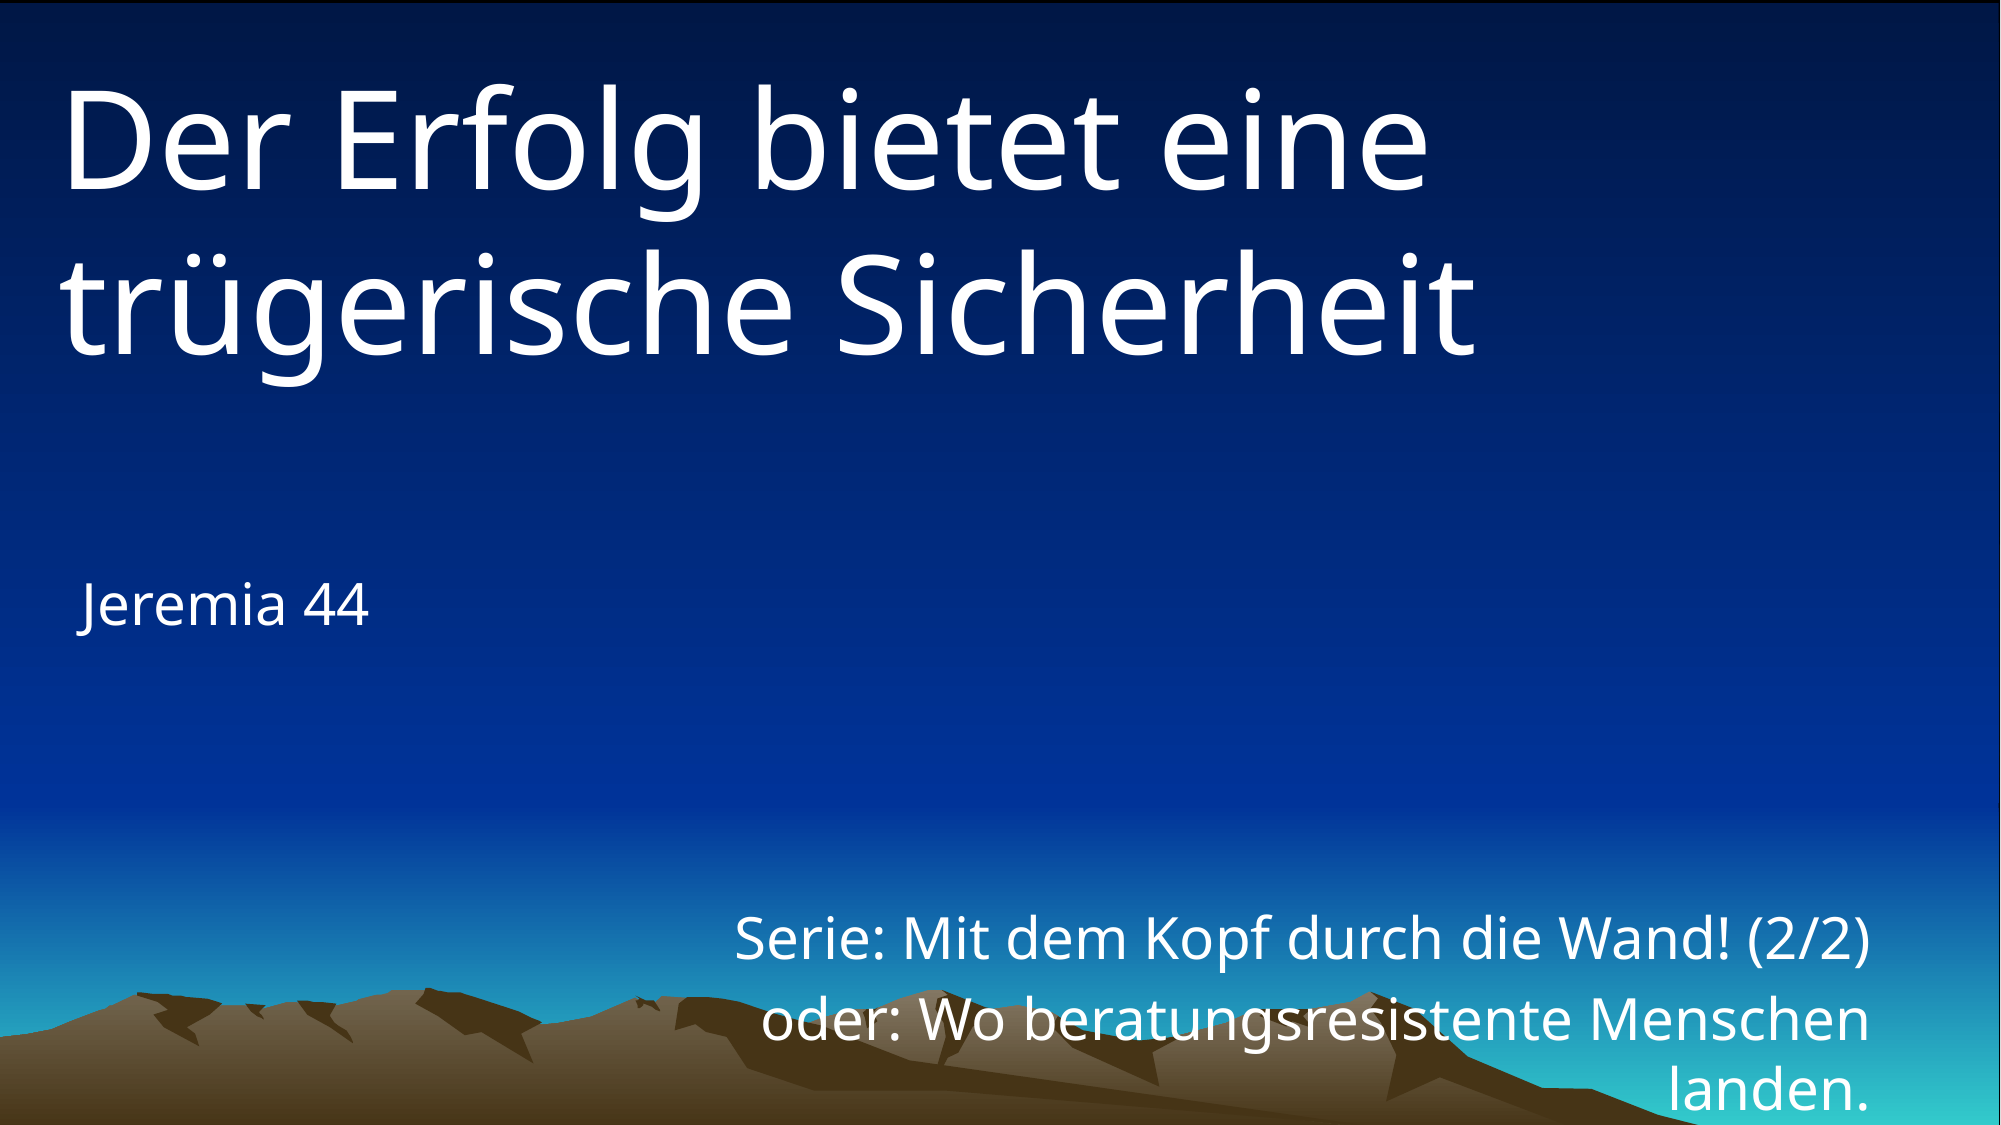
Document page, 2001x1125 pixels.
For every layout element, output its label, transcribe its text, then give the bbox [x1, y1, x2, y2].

picture [0, 0, 2001, 1125]
subtitle Serie: Mit dem Kopf durch die Wand! (2/2) oder: Wo beratungsresistente Menschen landen. [598, 893, 1886, 1125]
text_box Jeremia 44 [66, 559, 901, 645]
title Der Erfolg bietet eine trügerische Sicherheit [43, 44, 1526, 390]
